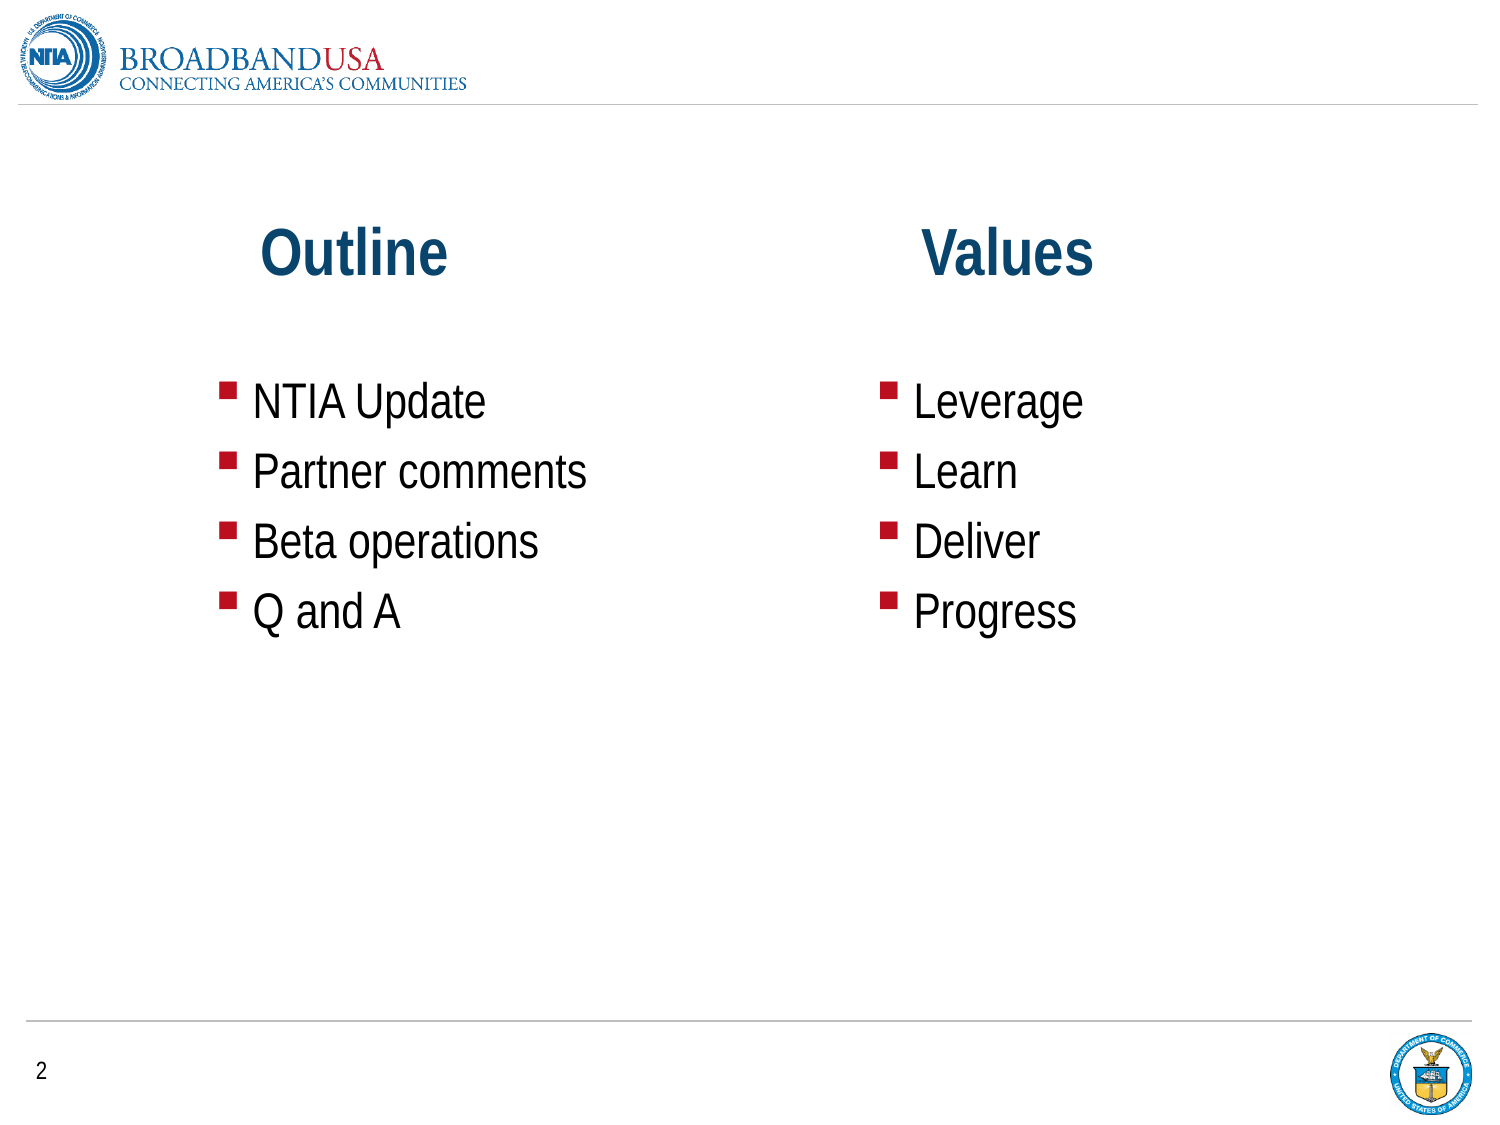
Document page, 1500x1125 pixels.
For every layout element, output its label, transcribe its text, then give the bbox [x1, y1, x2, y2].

picture [1447, 1043, 1462, 1054]
picture [8, 4, 479, 108]
picture [1410, 1038, 1423, 1046]
text_box Outline NTIA Update Partner comments Beta operations Q and A [199, 201, 657, 930]
picture [1390, 1081, 1420, 1115]
picture [1390, 1033, 1425, 1068]
picture [1453, 1094, 1461, 1105]
picture [1438, 1033, 1472, 1063]
picture [1400, 1043, 1463, 1106]
picture [1443, 1086, 1472, 1115]
text_box Values Leverage Learn Deliver Progress [860, 201, 1318, 930]
